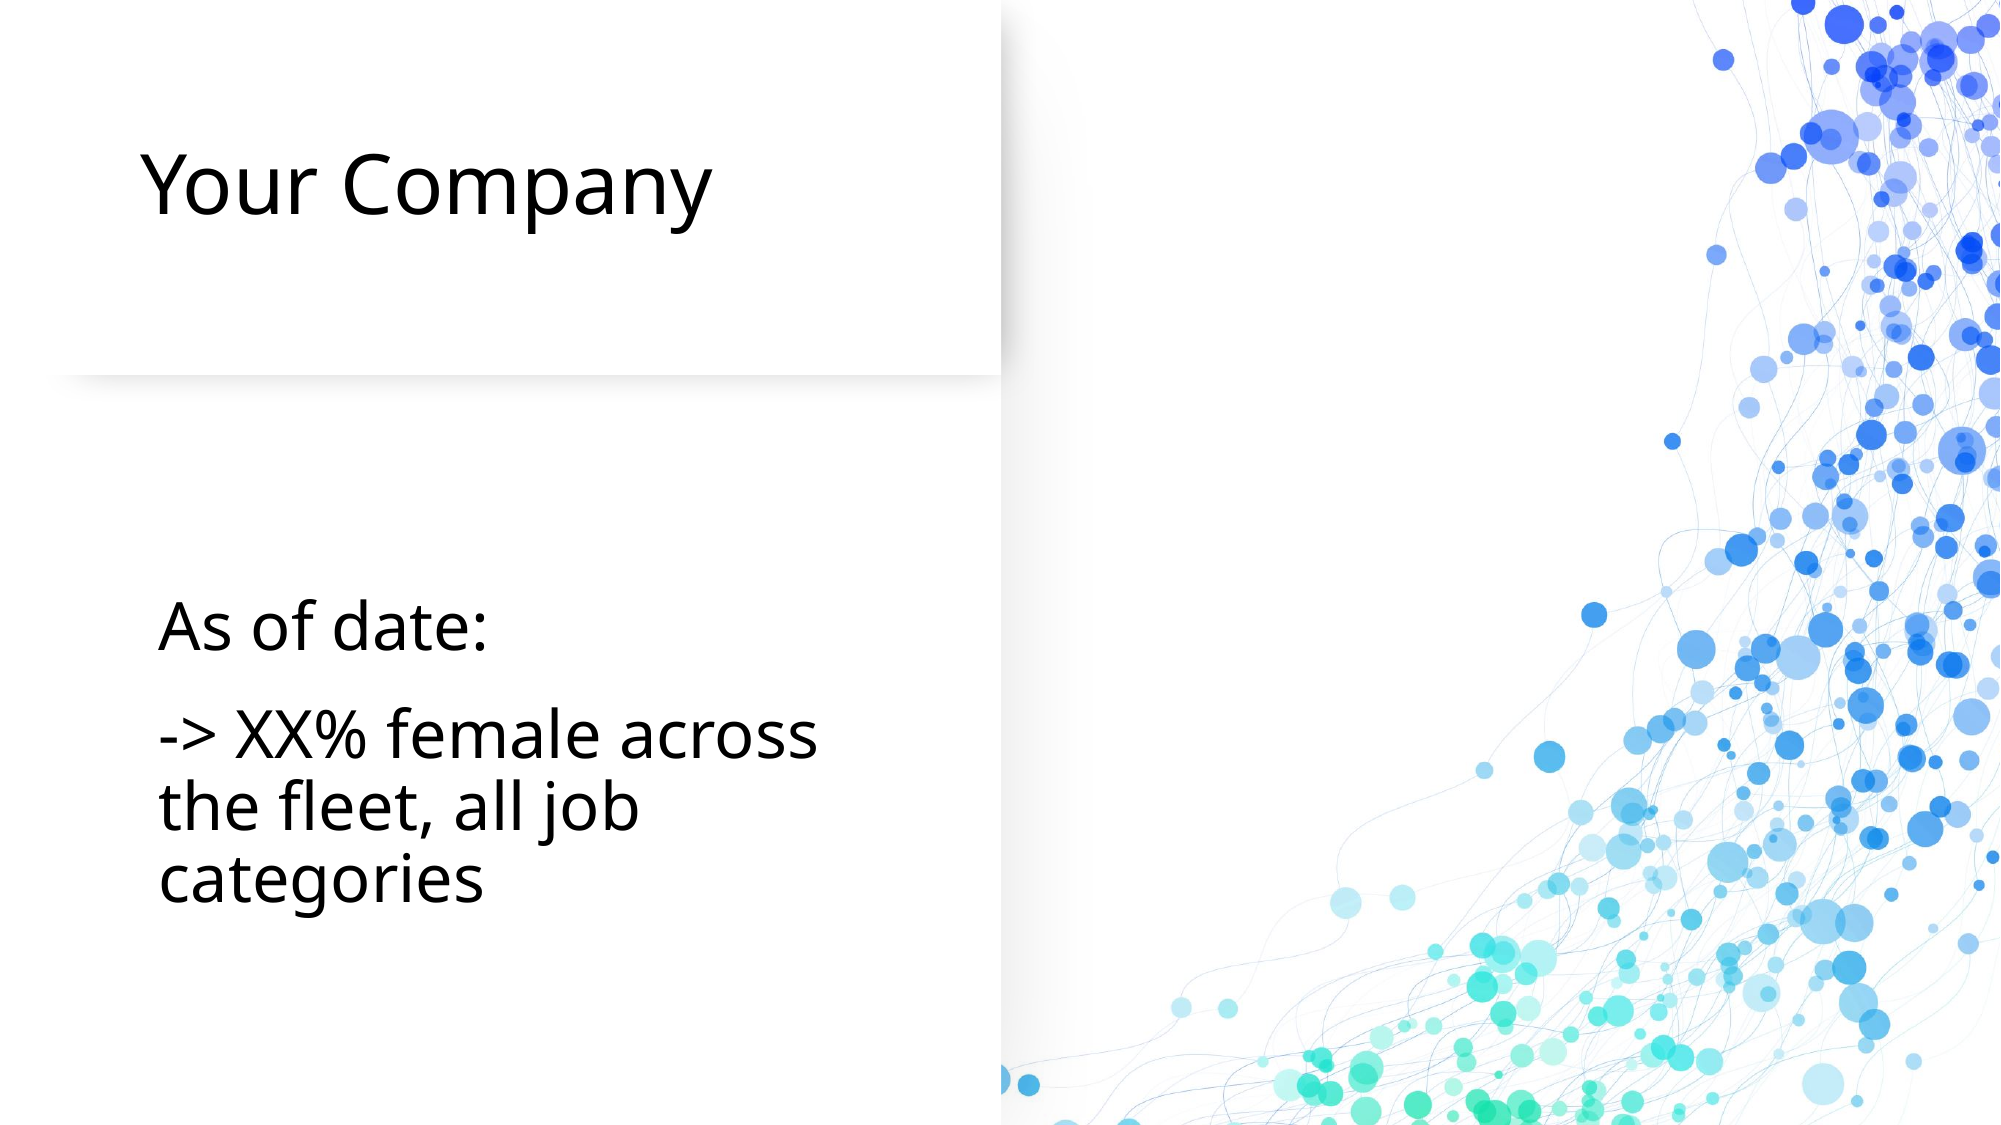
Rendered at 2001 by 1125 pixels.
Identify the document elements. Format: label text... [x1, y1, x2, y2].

text_box Your Company [124, 53, 941, 322]
picture [1001, 0, 2000, 1125]
text_box As of date: -> XX% female across the fleet, all job categories [124, 473, 890, 1027]
text_box [0, 376, 1001, 1125]
text_box [0, 0, 1001, 376]
